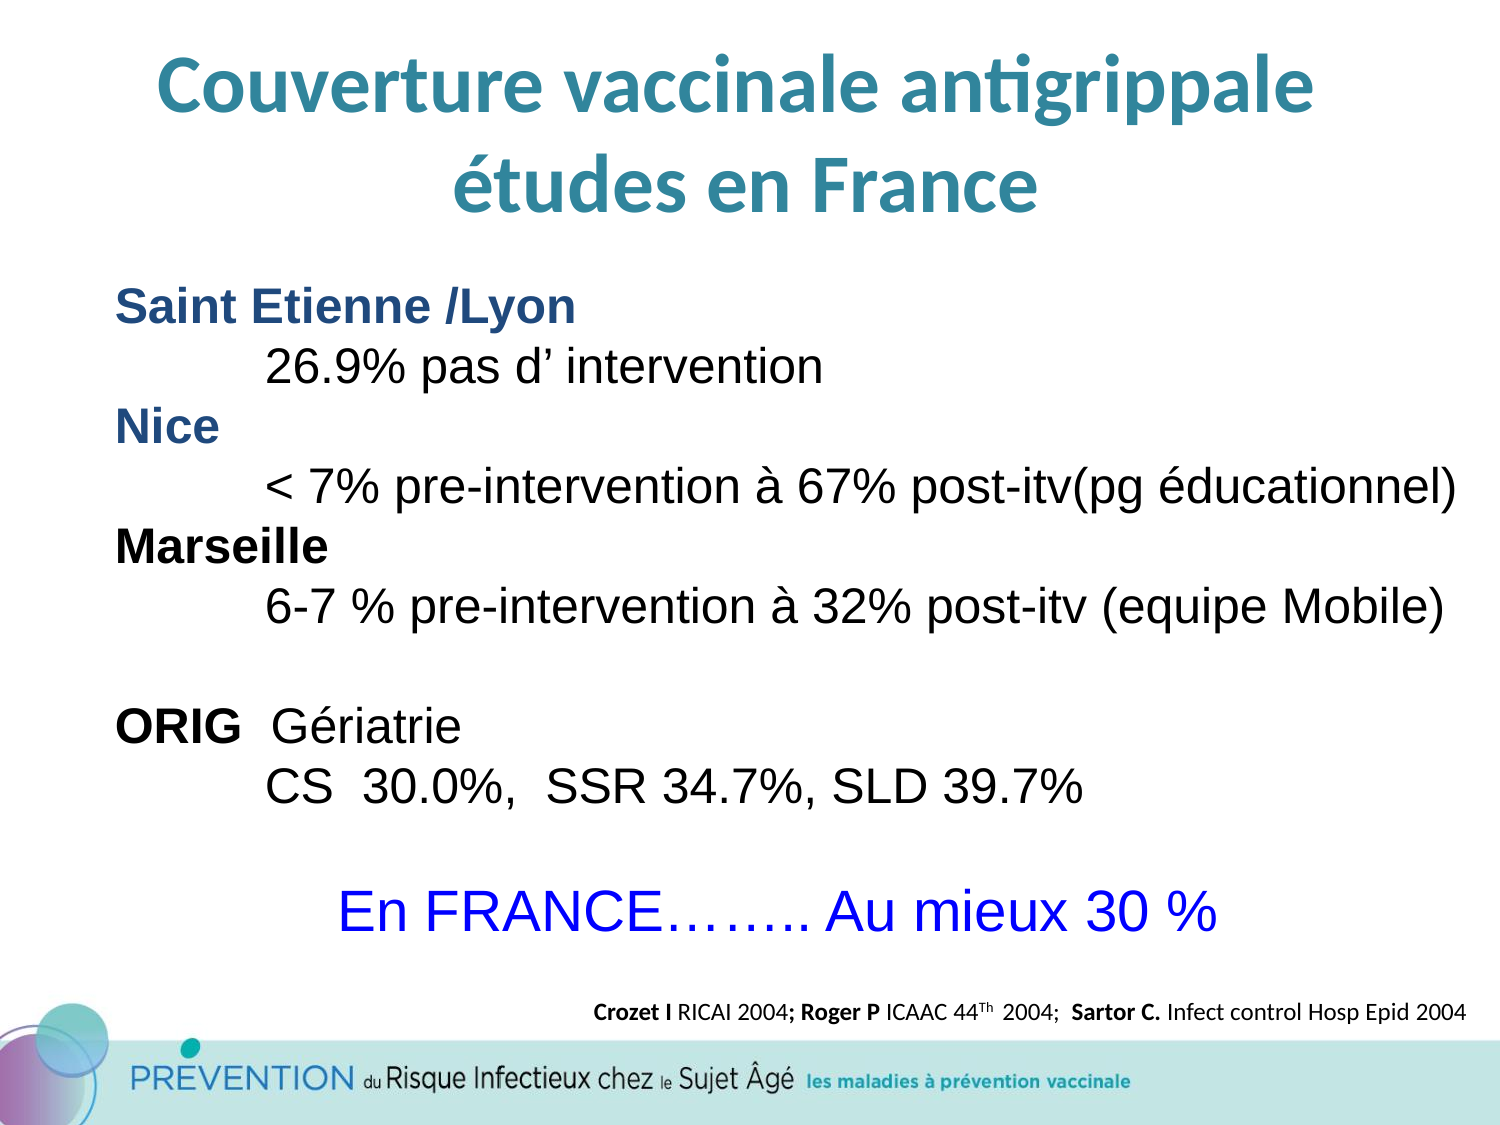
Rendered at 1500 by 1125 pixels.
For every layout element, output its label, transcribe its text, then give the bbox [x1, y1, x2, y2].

text_box Crozet I RICAI 2004; Roger P ICAAC 44Th 2004; Sartor C. Infect control Hosp Epid 2004 [578, 987, 1500, 1033]
picture [0, 0, 1500, 1125]
text_box Saint Etienne /Lyon 26.9% pas d’ intervention Nice < 7% pre-intervention à 67% post-itv(pg éducationnel) Marseille 6-7 % pre-intervention à 32% post-itv (equipe Mobile) ORIG Gériatrie CS 30.0%, SSR 34.7%, SLD 39.7% En FRANCE…….. Au mieux 30 % [99, 266, 1475, 1071]
text_box Couverture vaccinale antigrippale études en France [142, 21, 1351, 236]
